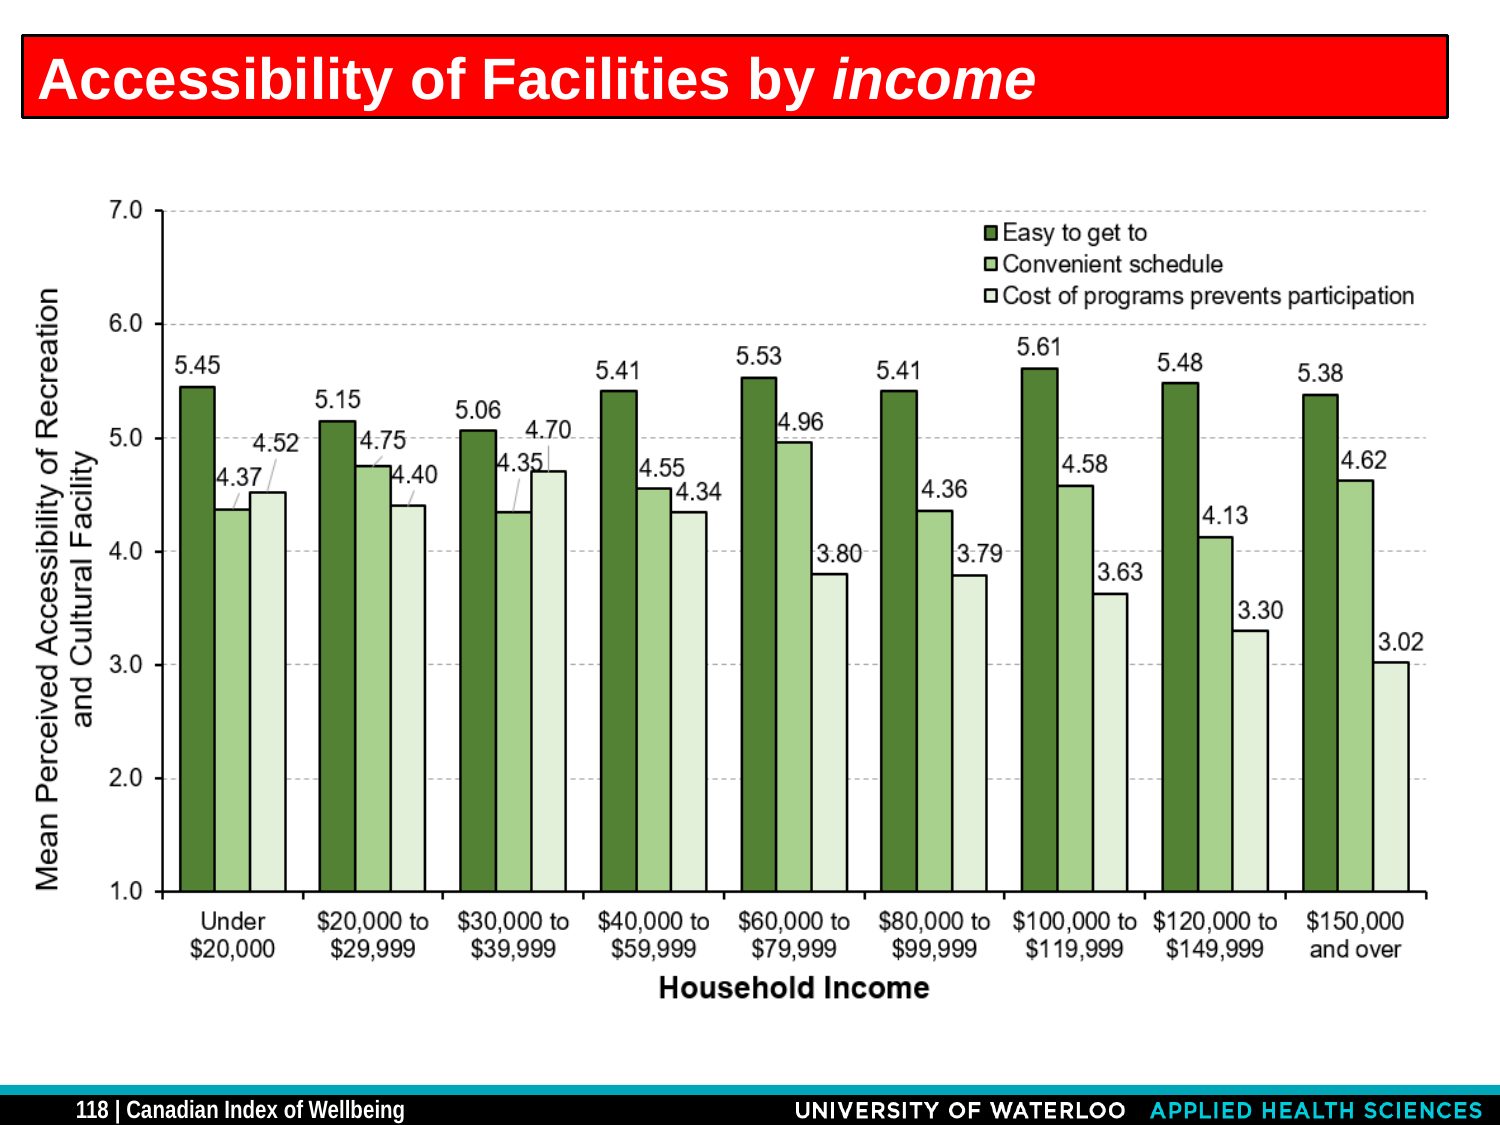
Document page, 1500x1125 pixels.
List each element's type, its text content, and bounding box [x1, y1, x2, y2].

picture [0, 1095, 1500, 1125]
picture [22, 187, 1448, 1013]
text_box Accessibility of Facilities by income [22, 35, 1448, 118]
